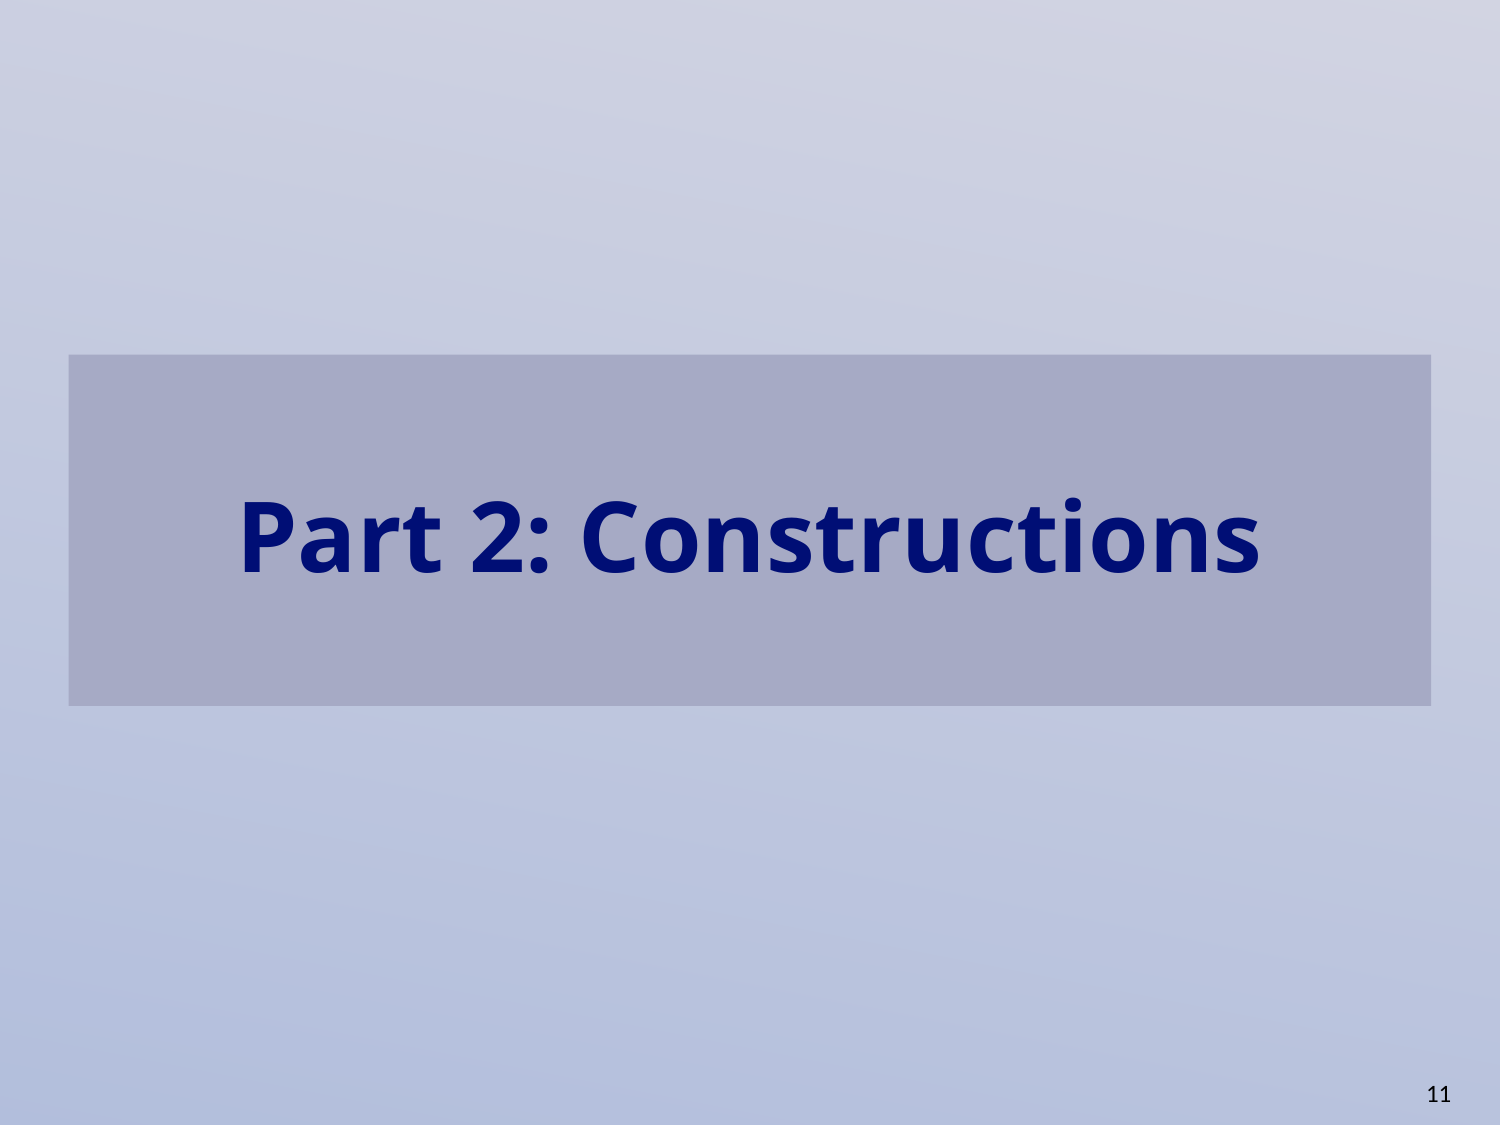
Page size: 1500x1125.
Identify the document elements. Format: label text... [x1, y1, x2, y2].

title Part 2: Constructions [92, 383, 1408, 682]
slide_number 11 [1345, 1062, 1467, 1108]
